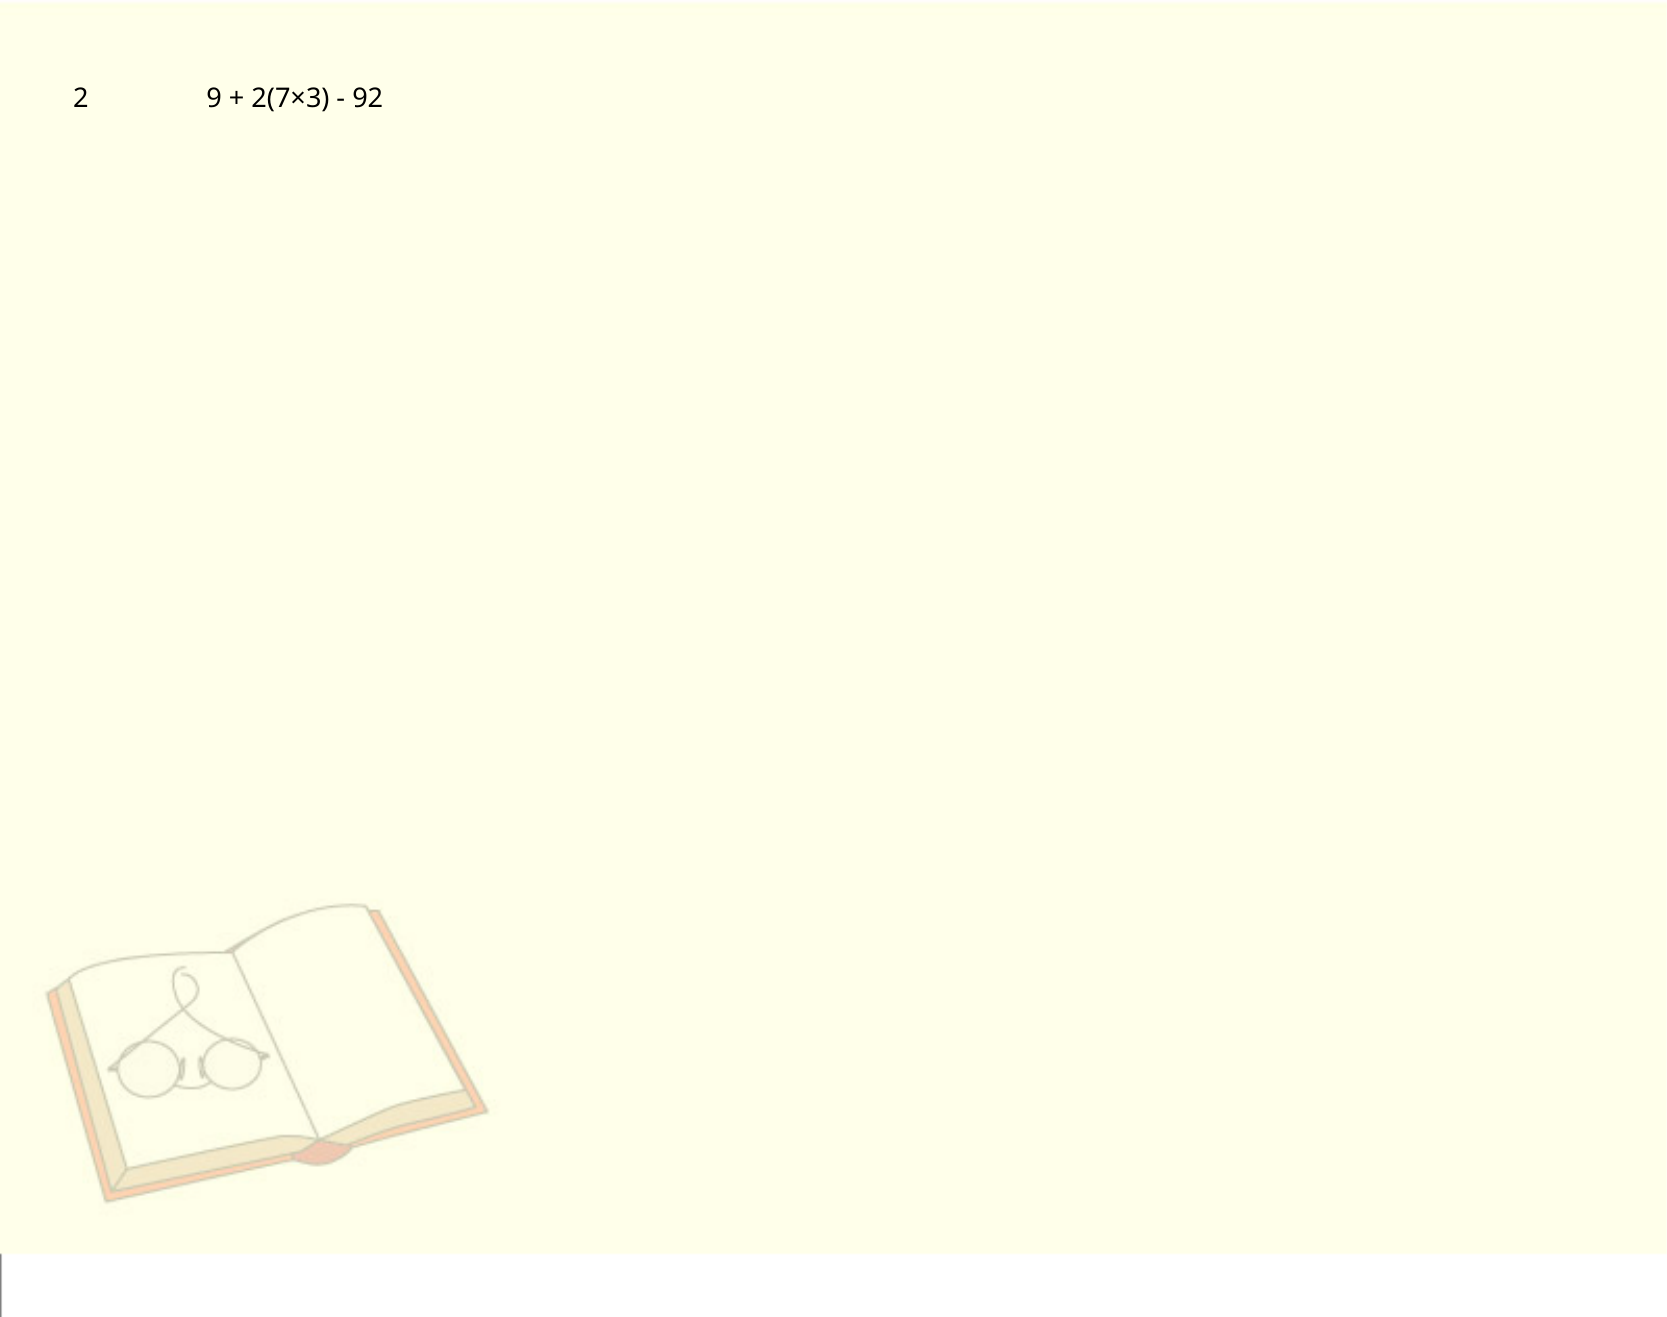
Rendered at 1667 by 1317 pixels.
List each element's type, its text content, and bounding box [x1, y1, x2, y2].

picture [0, 0, 1667, 1317]
text_box 9 + 2(7×3) - 92 [191, 72, 959, 121]
text_box 2 [58, 72, 191, 121]
